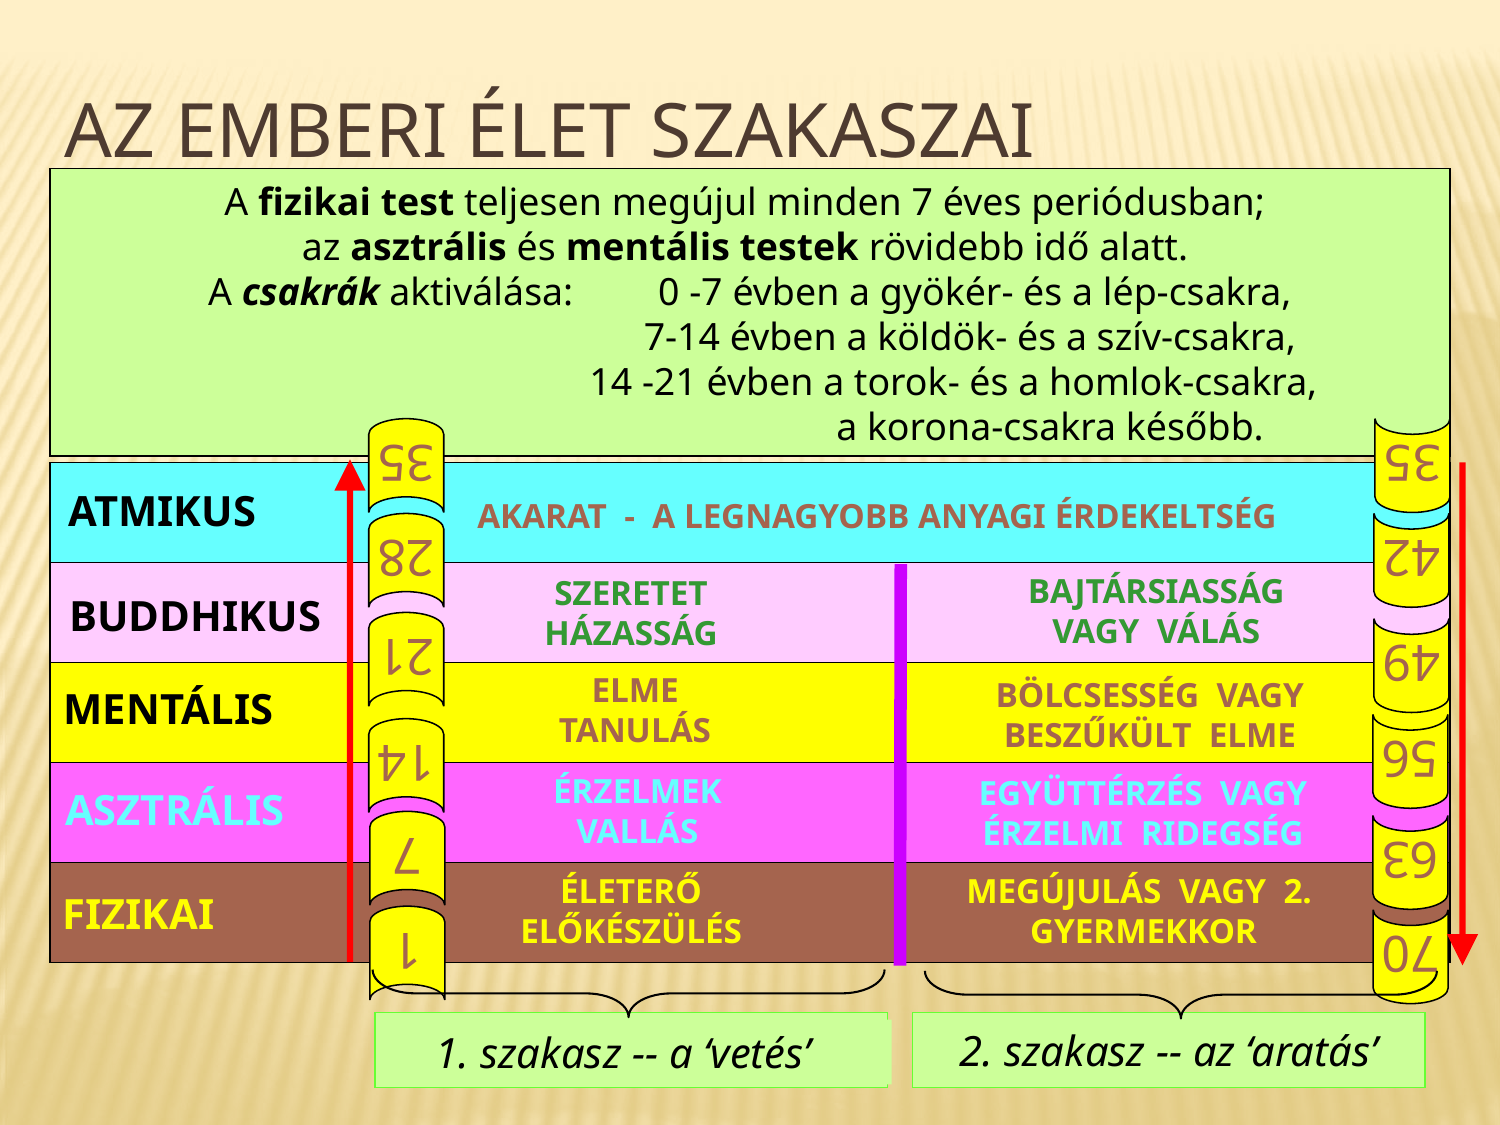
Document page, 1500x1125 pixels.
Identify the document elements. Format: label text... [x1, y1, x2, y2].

text_box 14 [368, 718, 444, 813]
text_box [50, 663, 349, 762]
text_box [351, 462, 1450, 563]
text_box 28 [368, 513, 444, 608]
text_box MENTÁLIS [48, 675, 325, 741]
text_box [372, 969, 885, 1018]
text_box 1. szakasz -- a ‘vetés’ [376, 1019, 892, 1085]
text_box BÖLCSESSÉG VAGY BESZŰKÜLT ELME [962, 667, 1338, 762]
text_box BUDDHIKUS [54, 582, 338, 648]
text_box [351, 862, 900, 963]
text_box 2. szakasz -- az ‘aratás’ [912, 1012, 1425, 1088]
text_box AKARAT - A LEGNAGYOBB ANYAGI ÉRDEKELTSÉG [462, 487, 1363, 543]
text_box [374, 1012, 888, 1088]
text_box ATMIKUS [53, 477, 275, 543]
text_box [901, 663, 1450, 762]
text_box 49 [1373, 618, 1449, 713]
text_box ASZTRÁLIS [50, 776, 325, 842]
text_box 7 [369, 811, 445, 906]
text_box [50, 563, 349, 663]
text_box A fizikai test teljesen megújul minden 7 éves periódusban; az asztrális és mentális testek rövidebb idő alatt. A csakrák aktiválása: 0 -7 évben a gyökér- és a lép-csakra, 7-14 évben a köldök- és a szív-csakra, 14 -21 évben a torok- és a homlok-csakra, a korona-csakra később. [50, 213, 1450, 457]
text_box Az emberi élet szakaszai [49, 74, 1475, 213]
text_box SZERETET HÁZASSÁG [512, 565, 750, 660]
text_box [901, 762, 1450, 862]
text_box [1452, 462, 1473, 966]
text_box [351, 762, 900, 862]
text_box 1 [369, 906, 445, 1000]
text_box [339, 459, 361, 963]
text_box [351, 563, 1450, 663]
text_box MEGÚJULÁS VAGY 2. GYERMEKKOR [949, 862, 1338, 957]
text_box 56 [1372, 714, 1448, 809]
text_box ÉLETERŐ ELŐKÉSZÜLÉS [474, 862, 788, 957]
text_box 21 [368, 612, 444, 707]
text_box [50, 462, 349, 563]
text_box BAJTÁRSIASSÁG VAGY VÁLÁS [987, 562, 1325, 657]
text_box 35 [1374, 418, 1450, 513]
text_box ELME TANULÁS [528, 661, 742, 757]
text_box [50, 862, 349, 963]
text_box [924, 970, 1437, 1019]
text_box 35 [368, 418, 444, 513]
text_box ÉRZELMEK VALLÁS [512, 762, 763, 858]
text_box 42 [1373, 513, 1449, 608]
text_box EGYÜTTÉRZÉS VAGY ÉRZELMI RIDEGSÉG [937, 764, 1349, 860]
text_box [351, 663, 900, 762]
text_box [901, 862, 1450, 963]
text_box 63 [1372, 815, 1448, 910]
text_box [50, 762, 349, 862]
text_box 70 [1373, 909, 1449, 1004]
text_box FIZIKAI [47, 880, 250, 945]
